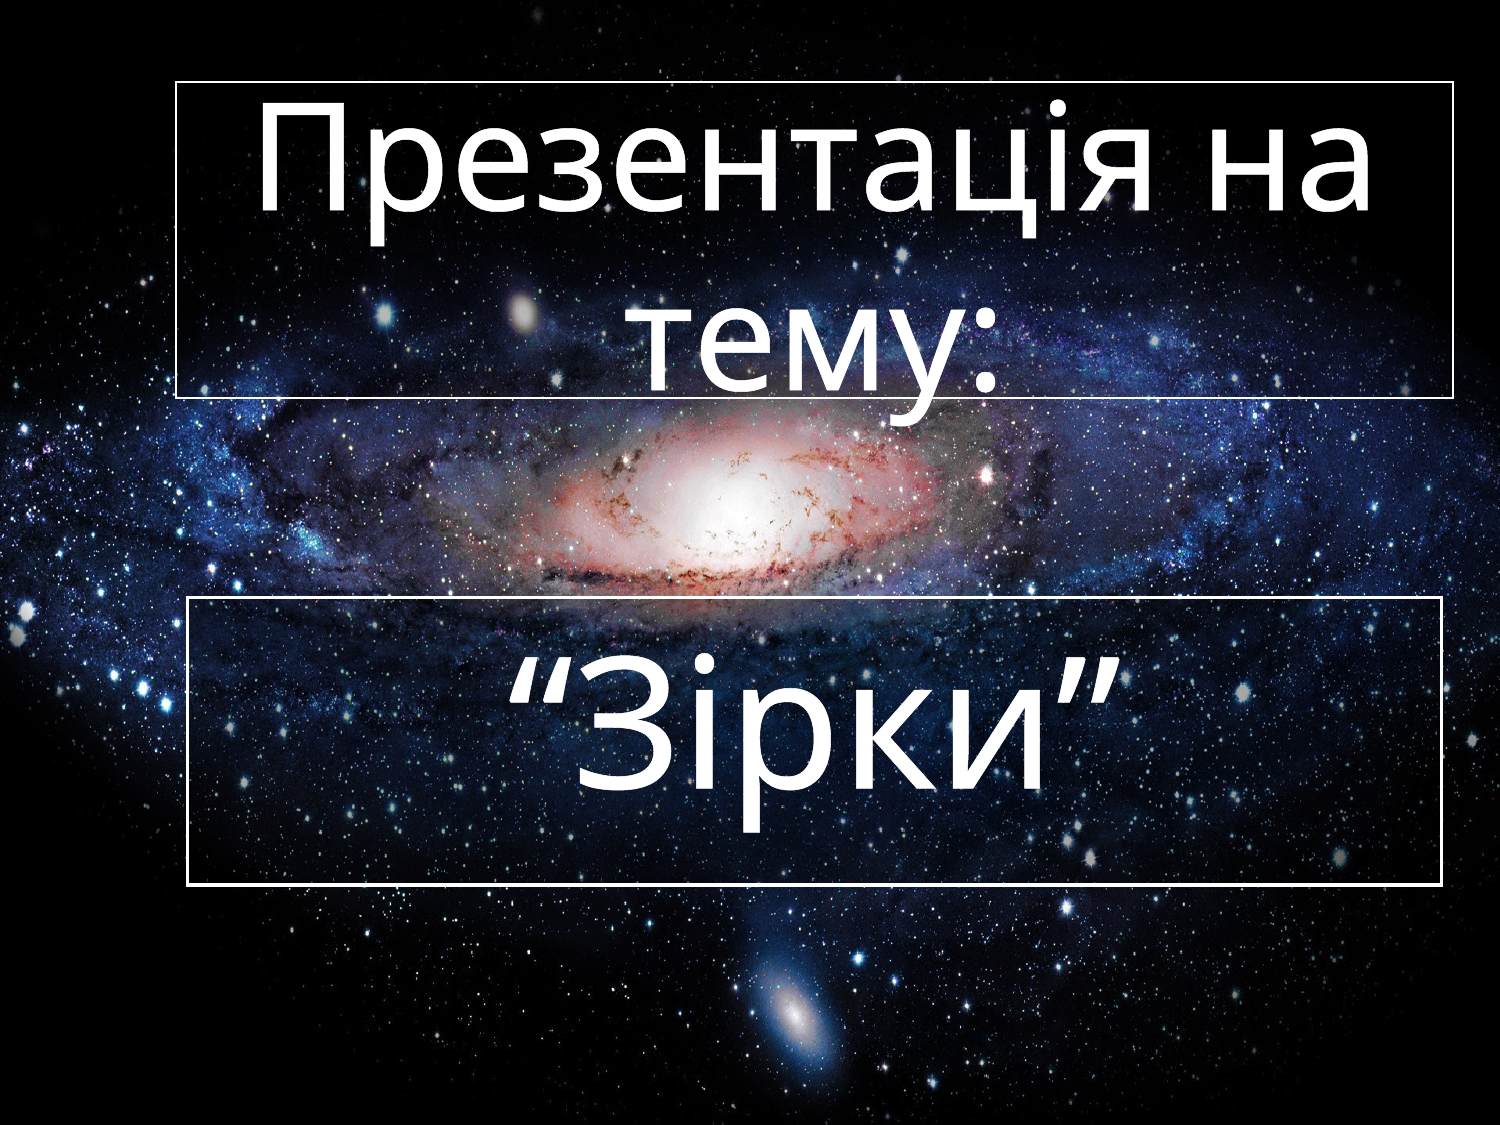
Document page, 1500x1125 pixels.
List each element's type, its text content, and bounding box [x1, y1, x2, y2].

title Презентація на тему: [175, 81, 1454, 399]
picture [0, 0, 1500, 1125]
subtitle “Зірки” [187, 597, 1442, 886]
